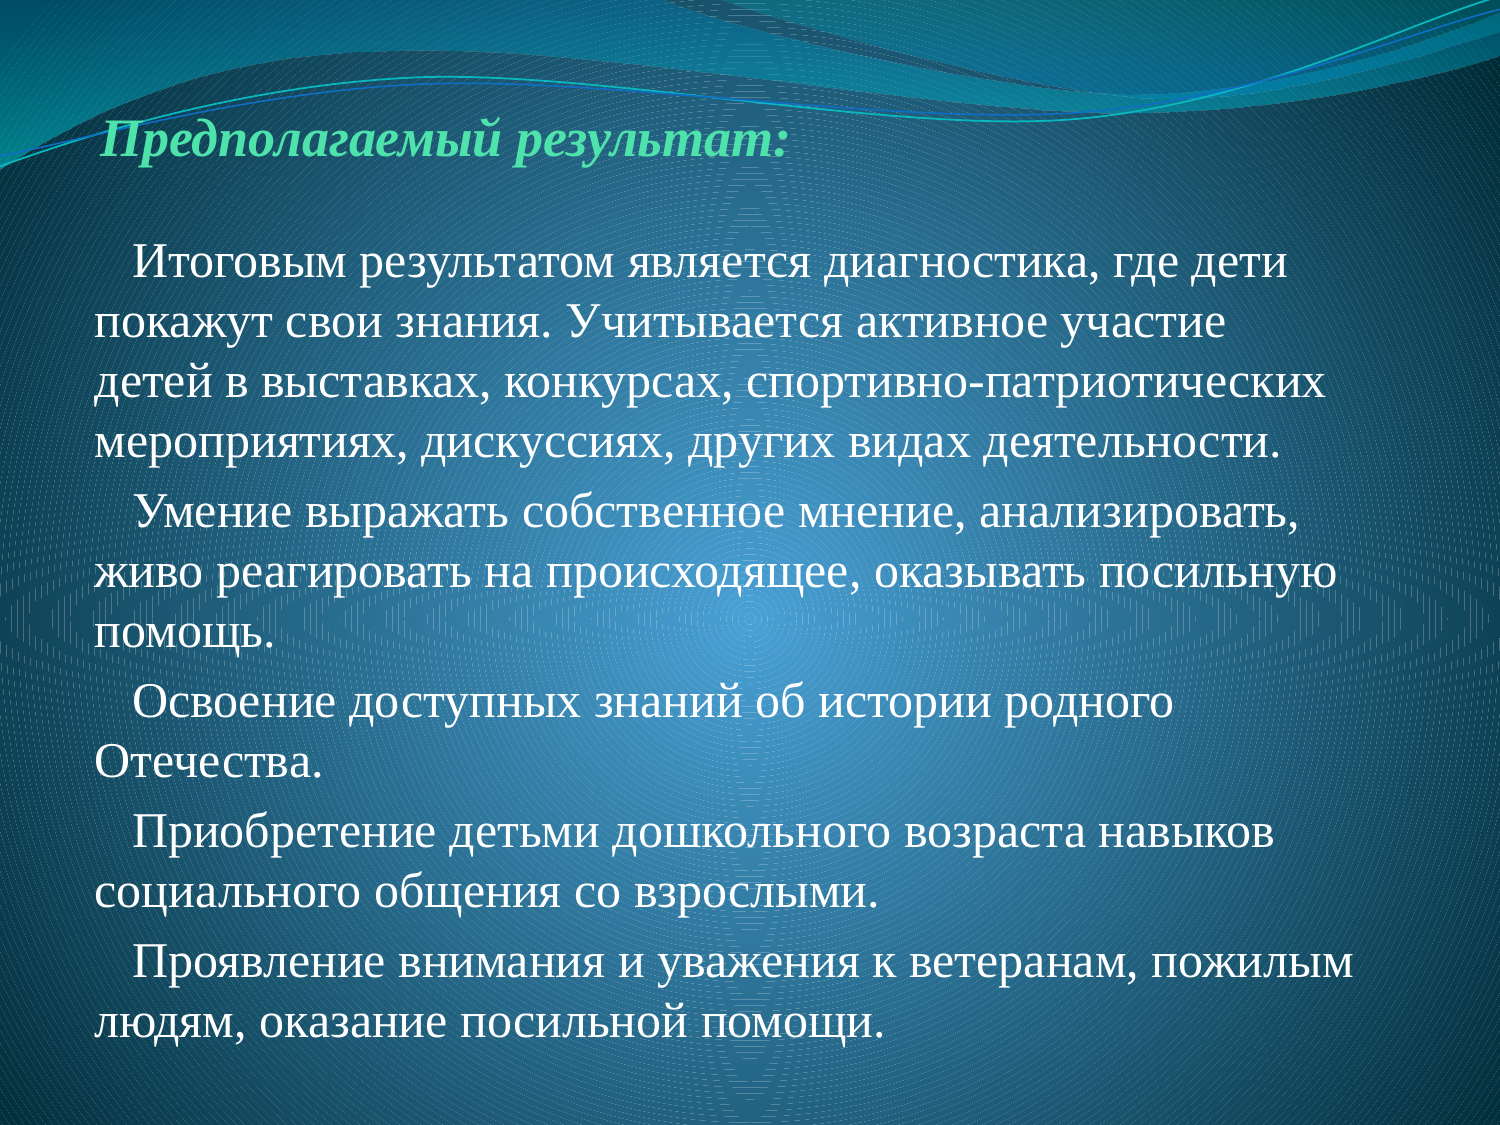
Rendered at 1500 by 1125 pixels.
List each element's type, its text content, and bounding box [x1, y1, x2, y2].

title Предполагаемый результат: [100, 101, 1376, 232]
list Итоговым результатом является диагностика, где дети покажут свои знания. Учитывается активное участие детей в выставках, конкурсах, спортивно-патриотических мероприятиях, дискуссиях, других видах деятельности. Умение выражать собственное мнение, анализировать, живо реагировать на происходящее, оказывать посильную помощь. Освоение доступных знаний об истории родного Отечества. Приобретение детьми дошкольного возраста навыков социального общения со взрослыми. Проявление внимания и уважения к ветеранам, пожилым людям, оказание посильной помощи. [86, 219, 1362, 1012]
